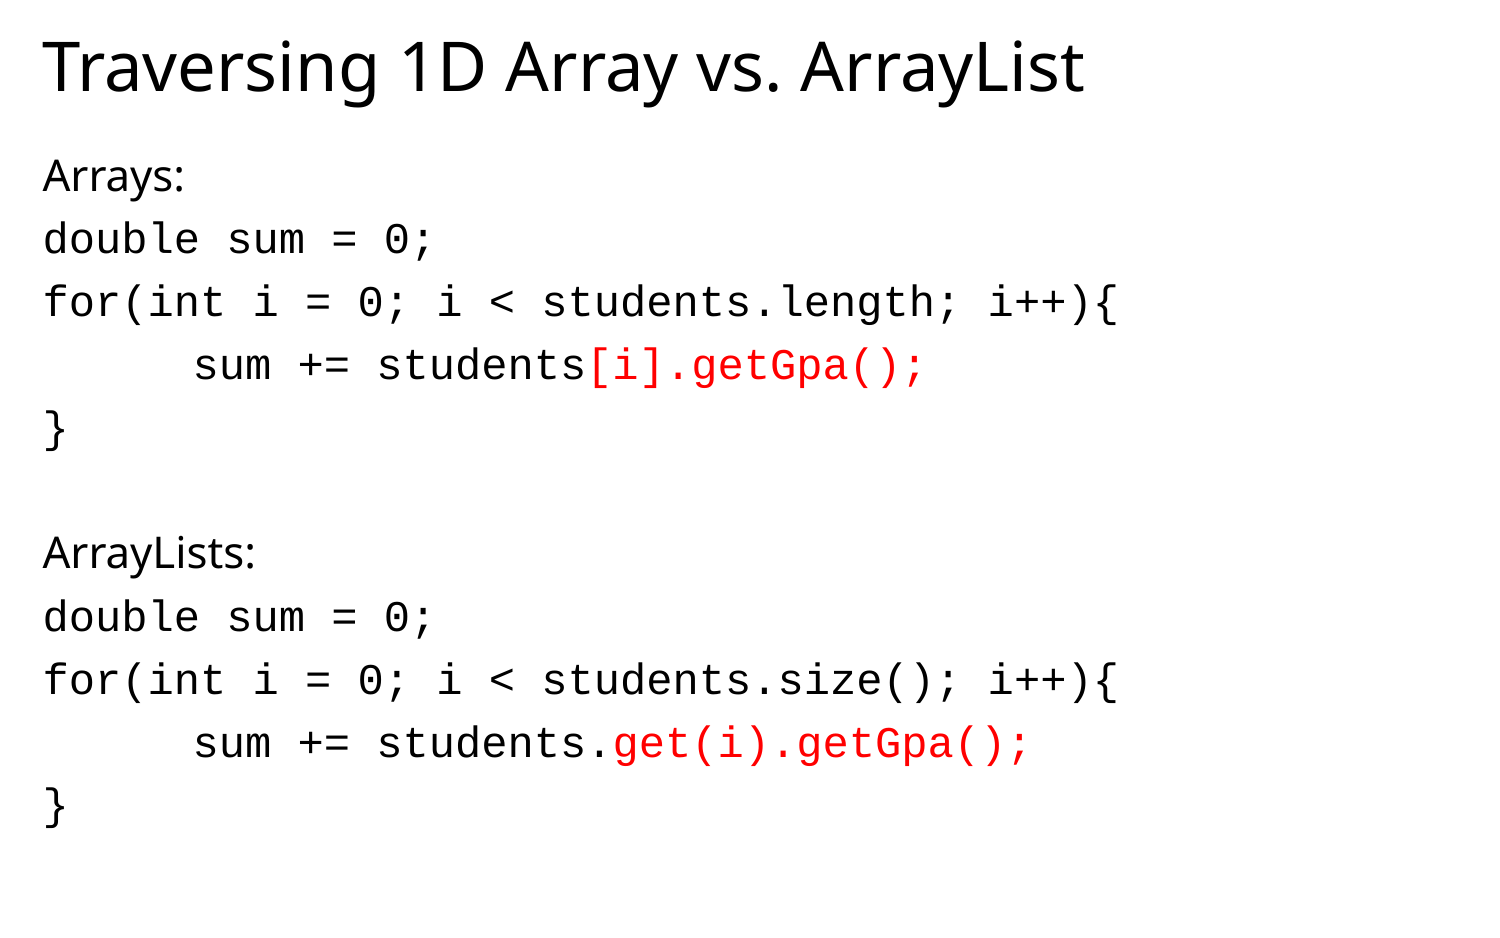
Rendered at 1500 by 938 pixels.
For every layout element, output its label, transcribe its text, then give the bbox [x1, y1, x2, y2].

title Traversing 1D Array vs. ArrayList [27, 21, 1322, 118]
list Arrays: double sum = 0; for(int i = 0; i < students.length; i++){ sum += students[i].getGpa(); } ArrayLists: double sum = 0; for(int i = 0; i < students.size(); i++){ sum += students.get(i).getGpa(); } [27, 145, 1468, 905]
